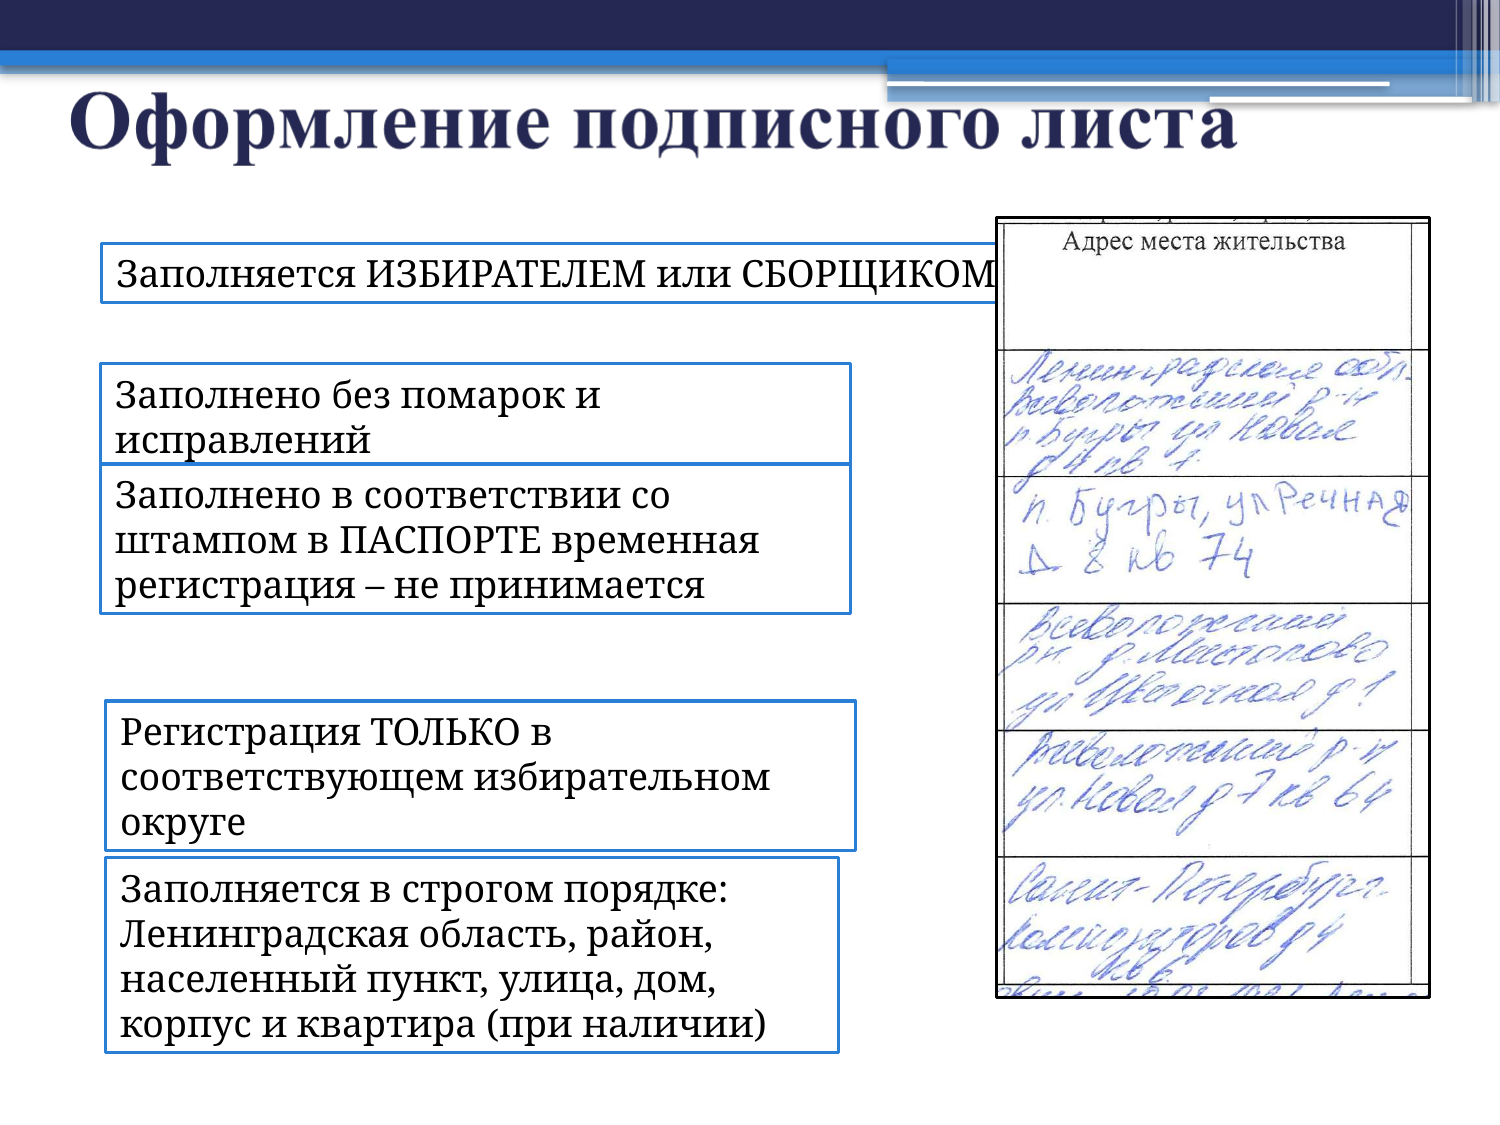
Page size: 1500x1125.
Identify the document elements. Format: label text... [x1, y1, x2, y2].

text_box Заполнено в соответствии со штампом в ПАСПОРТЕ временная регистрация – не принимается [99, 462, 852, 615]
text_box Заполнено без помарок и исправлений [99, 362, 852, 462]
text_box Заполняется в строгом порядке: Ленинградская область, район, населенный пункт, улица, дом, корпус и квартира (при наличии) [104, 856, 840, 1054]
text_box Регистрация ТОЛЬКО в соответствующем избирательном округе [104, 699, 857, 852]
picture [17, 42, 1429, 997]
text_box Заполняется ИЗБИРАТЕЛЕМ или СБОРЩИКОМ [100, 242, 990, 304]
